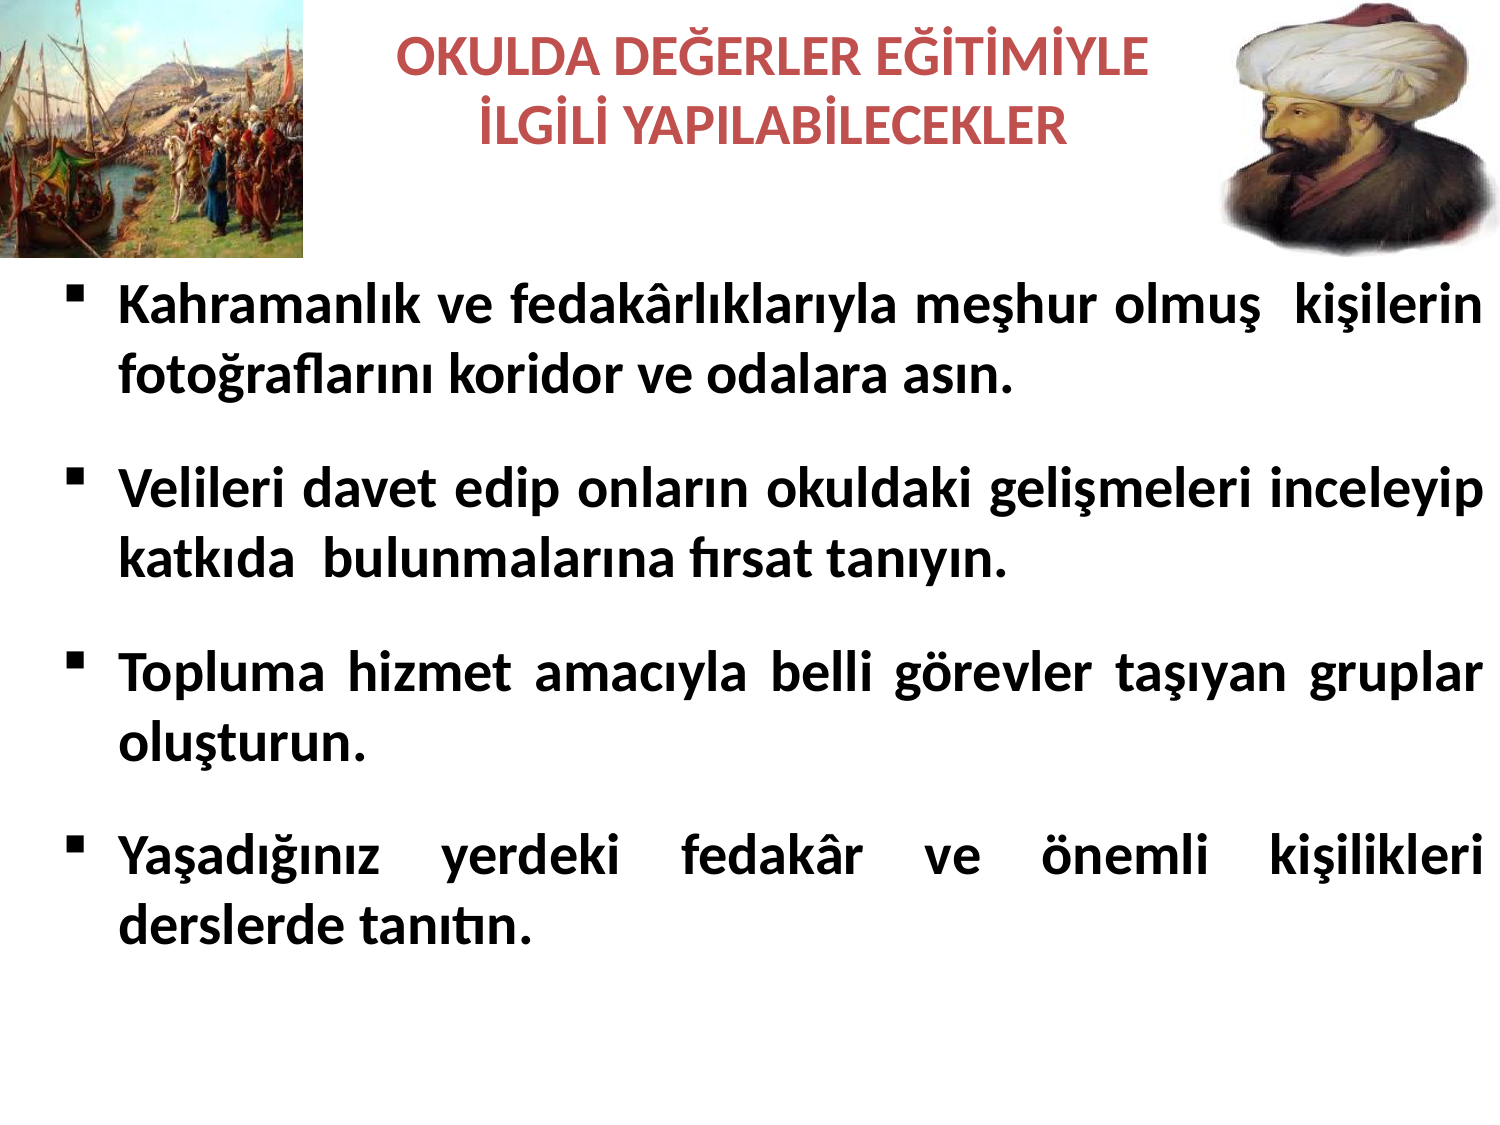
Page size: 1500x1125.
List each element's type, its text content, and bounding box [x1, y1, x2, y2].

picture [0, 0, 303, 258]
title OKULDA DEĞERLER EĞİTİMİYLE İLGİLİ YAPILABİLECEKLER [339, 0, 1207, 174]
list Kahramanlık ve fedakârlıklarıyla meşhur olmuş kişilerin fotoğraflarını koridor ve odalara asın. Velileri davet edip onların okuldaki gelişmeleri inceleyip katkıda bulunmalarına fırsat tanıyın. Topluma hizmet amacıyla belli görevler taşıyan gruplar oluşturun. Yaşadığınız yerdeki fedakâr ve önemli kişilikleri derslerde tanıtın. [46, 257, 1500, 1090]
picture [1218, 0, 1500, 258]
